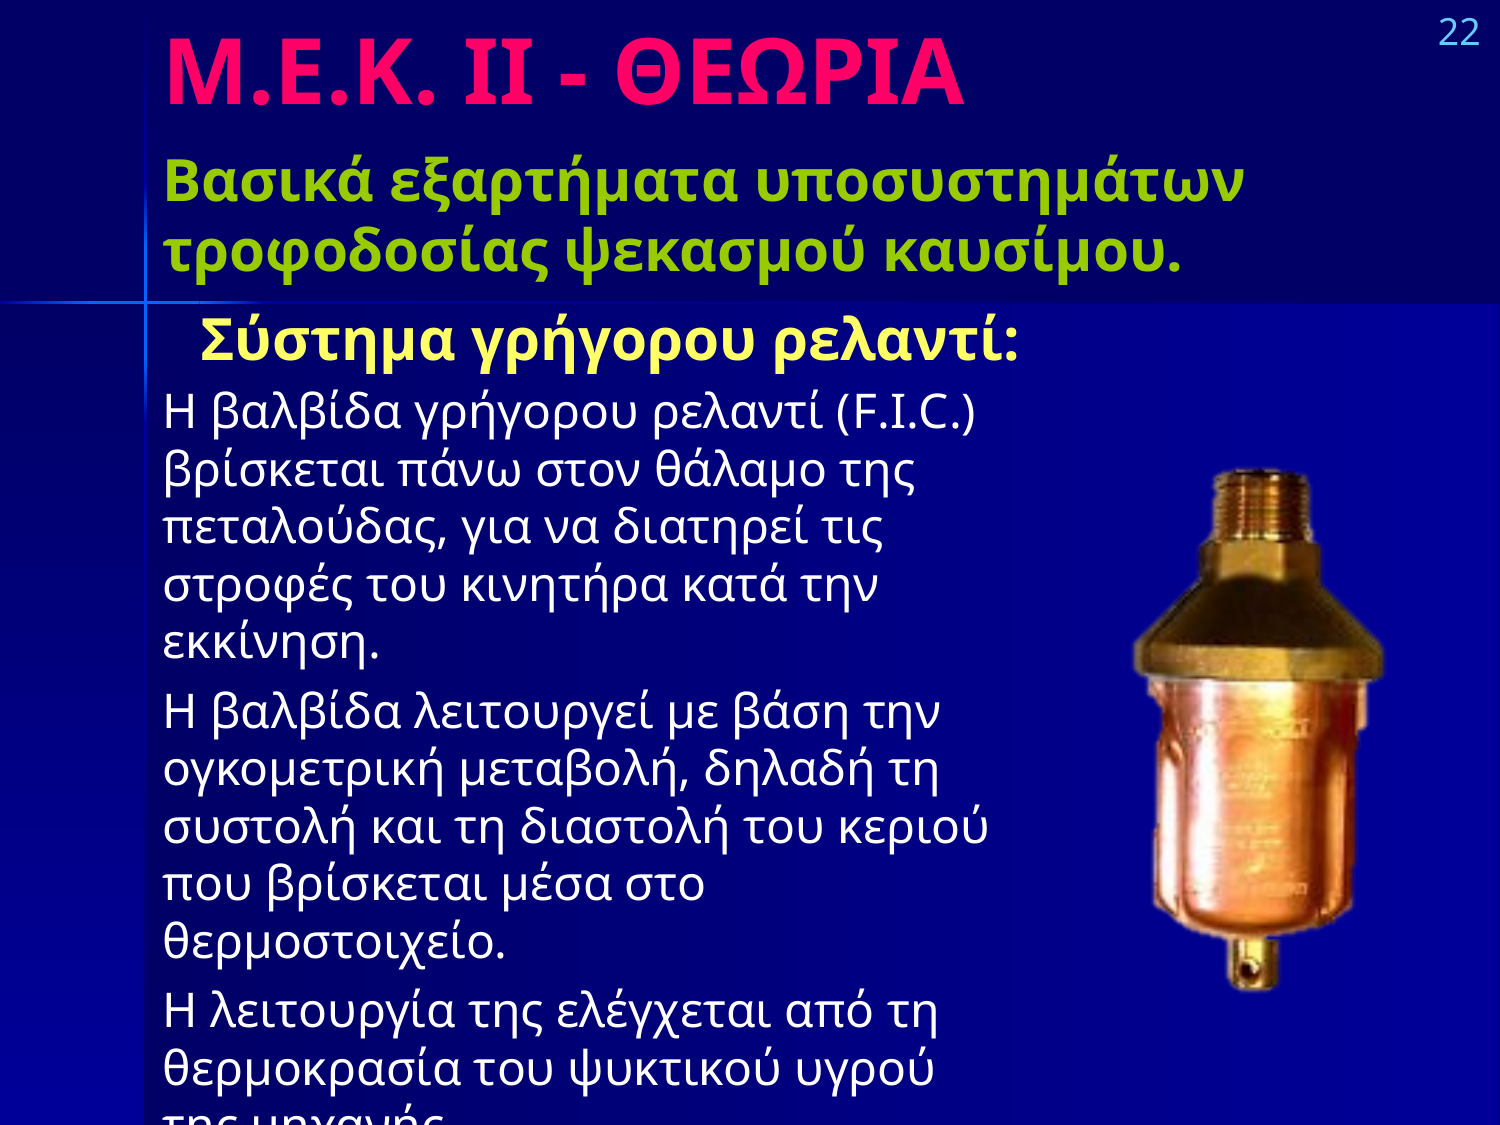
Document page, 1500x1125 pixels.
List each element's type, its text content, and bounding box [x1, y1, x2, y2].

text_box Βασικά εξαρτήματα υποσυστημάτων τροφοδοσίας ψεκασμού καυσίμου. [147, 137, 1448, 291]
text_box Η βαλβίδα γρήγορου ρελαντί (F.I.C.) βρίσκεται πάνω στον θάλαμο της πεταλούδας, για να διατηρεί τις στροφές του κινητήρα κατά την εκκίνηση. Η βαλβίδα λειτουργεί με βάση την ογκομετρική μεταβολή, δηλαδή τη συστολή και τη διαστολή του κεριού που βρίσκεται μέσα στο θερμοστοιχείο. Η λειτουργία της ελέγχεται από τη θερμοκρασία του ψυκτικού υγρού της μηχανής. [147, 373, 1010, 1125]
picture [1064, 408, 1424, 1046]
subtitle Σύστημα γρήγορου ρελαντί: [147, 302, 1500, 386]
title Μ.Ε.Κ. IΙ - ΘΕΩΡΙΑ [147, 0, 1311, 130]
text_box 22 [1423, 0, 1500, 67]
